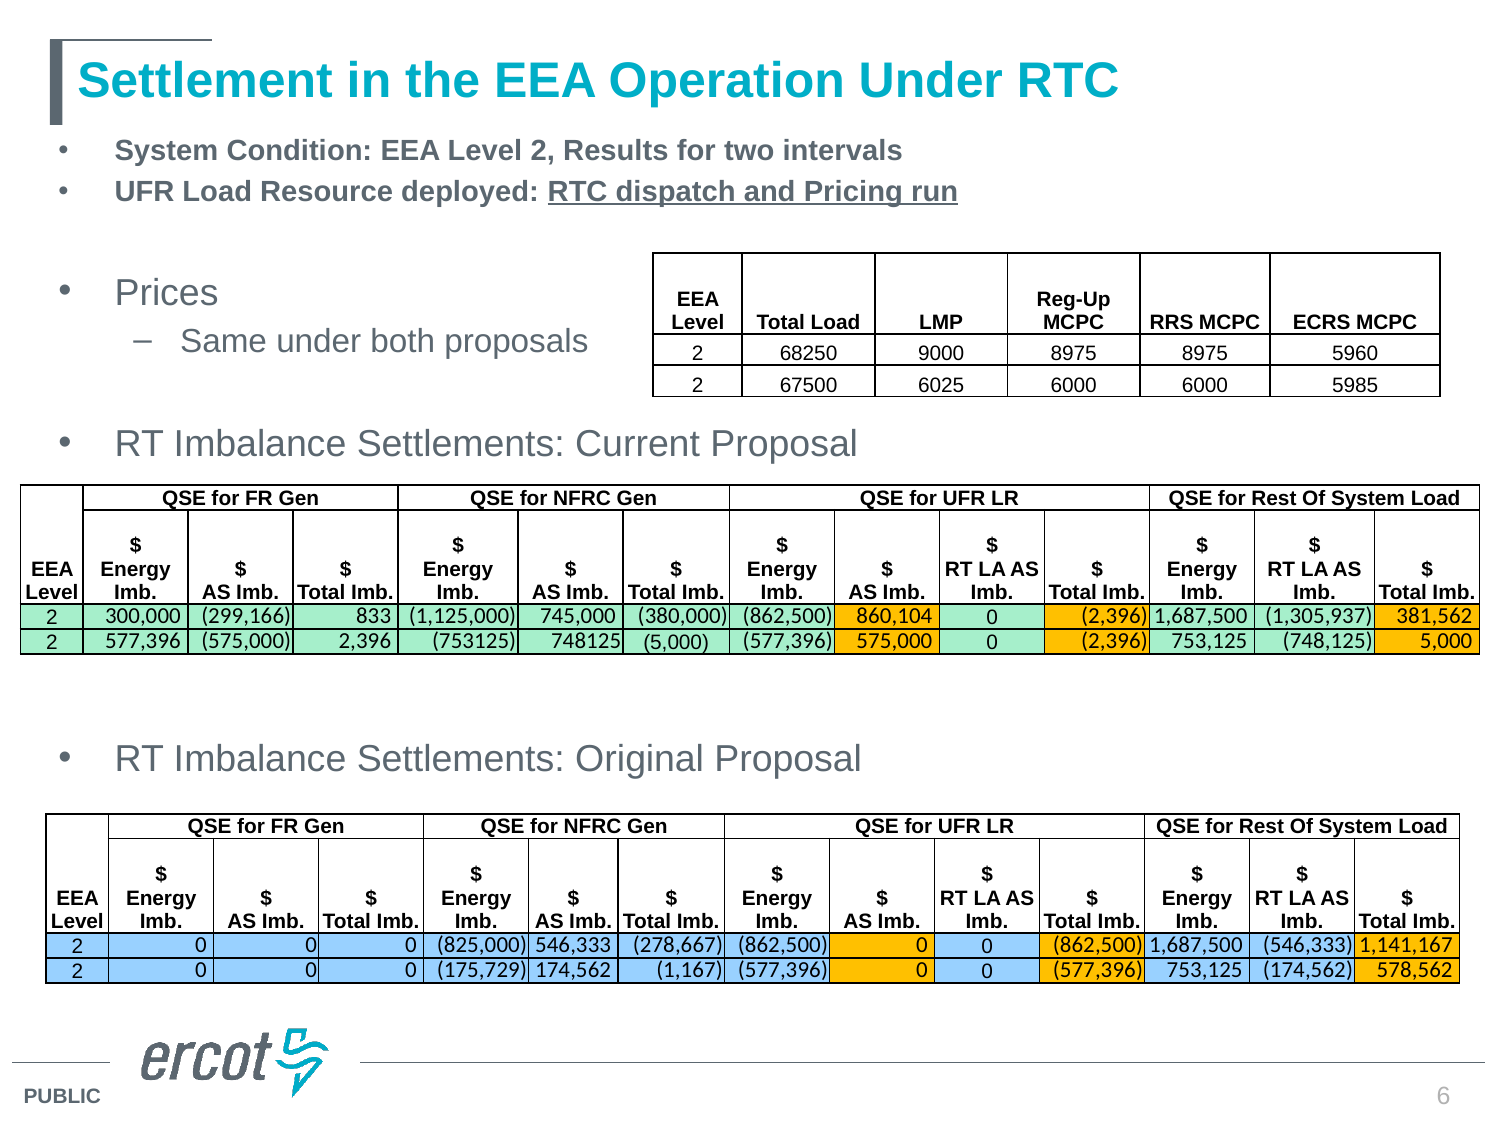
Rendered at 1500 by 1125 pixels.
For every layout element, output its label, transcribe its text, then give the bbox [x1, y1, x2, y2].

table_cell 860,104 [835, 605, 939, 628]
table_cell $ Total Imb. [624, 511, 729, 603]
table_cell (1,167) [619, 959, 724, 982]
table_cell 0 [940, 630, 1044, 653]
table_cell (5,000) [624, 630, 729, 653]
table_header QSE for NFRC Gen [424, 815, 724, 838]
table_cell 174,562 [529, 959, 617, 982]
table_cell $ Total Imb. [1355, 839, 1459, 932]
table_cell 0 [940, 605, 1044, 628]
table_cell 833 [294, 605, 397, 628]
slide_number 6 [1400, 1076, 1488, 1113]
table_cell 2 [47, 934, 108, 957]
table_cell $ RT LA AS Imb. [935, 839, 1039, 932]
table_header QSE for FR Gen [109, 815, 423, 838]
table_cell $ Total Imb. [1045, 511, 1149, 603]
table_cell 745,000 [519, 605, 622, 628]
table_cell (546,333) [1250, 934, 1354, 957]
table_cell $ Total Imb. [1040, 839, 1144, 932]
table_cell (862,500) [730, 605, 834, 628]
table_cell $ Energy Imb. [1145, 839, 1249, 932]
table_cell 0 [935, 934, 1039, 957]
table_cell 5960 [1271, 335, 1439, 364]
table_cell $ AS Imb. [529, 839, 617, 932]
picture [137, 1024, 332, 1100]
table_cell $ Energy Imb. [84, 511, 187, 603]
table_header RRS MCPC [1141, 254, 1269, 333]
table_header Total Load [743, 254, 874, 333]
table_cell 68250 [743, 335, 874, 364]
table_cell 0 [319, 934, 423, 957]
table_cell $ Energy Imb. [399, 511, 517, 603]
table_cell $ Total Imb. [294, 511, 397, 603]
table_cell 753,125 [1150, 630, 1254, 653]
table_cell $ Energy Imb. [1150, 511, 1254, 603]
table_cell 1,687,500 [1150, 605, 1254, 628]
table_header EEA Level [654, 254, 741, 333]
table_header Reg-Up MCPC [1008, 254, 1139, 333]
table_header ECRS MCPC [1271, 254, 1439, 333]
table_header QSE for UFR LR [730, 486, 1149, 509]
table_header QSE for Rest Of System Load [1145, 815, 1459, 838]
table_cell (2,396) [1045, 630, 1149, 653]
table_cell $ AS Imb. [214, 839, 318, 932]
table_cell $ Energy Imb. [424, 839, 528, 932]
table_cell 2 [21, 630, 82, 653]
table_cell $ RT LA AS Imb. [1255, 511, 1374, 603]
table_cell $ AS Imb. [830, 839, 934, 932]
table_cell (299,166) [189, 605, 292, 628]
table_cell 0 [830, 934, 934, 957]
table_cell 0 [109, 934, 213, 957]
table_cell (577,396) [725, 959, 829, 982]
table_cell (748,125) [1255, 630, 1374, 653]
list System Condition: EEA Level 2, Results for two intervals UFR Load Resource deployed: RTC dispatch and Pricing run Prices Same under both proposals RT Imbalance Settlements: Current Proposal RT Imbalance Settlements: Original Proposal [43, 655, 1382, 1000]
table_cell $ Energy Imb. [730, 511, 834, 603]
table_cell (2,396) [1045, 605, 1149, 628]
table_header QSE for NFRC Gen [399, 486, 729, 509]
table_cell 578,562 [1355, 959, 1459, 982]
table_cell 753,125 [1145, 959, 1249, 982]
table_cell $ Energy Imb. [109, 839, 213, 932]
table_cell 575,000 [835, 630, 939, 653]
table_cell 67500 [743, 366, 874, 396]
table_header QSE for FR Gen [84, 486, 397, 509]
table_cell $ AS Imb. [519, 511, 622, 603]
table_cell 1,687,500 [1145, 934, 1249, 957]
table_cell 546,333 [529, 934, 617, 957]
table_cell 5985 [1271, 366, 1439, 396]
table_cell 0 [830, 959, 934, 982]
table_cell 2 [654, 366, 741, 396]
table_cell $ RT LA AS Imb. [940, 511, 1044, 603]
table_header EEA Level [21, 486, 82, 603]
table_cell 6000 [1008, 366, 1139, 396]
table_cell 1,141,167 [1355, 934, 1459, 957]
table_cell 8975 [1141, 335, 1269, 364]
table_cell 748125 [519, 630, 622, 653]
table_cell 2,396 [294, 630, 397, 653]
table_cell 0 [109, 959, 213, 982]
table_cell (1,125,000) [399, 605, 517, 628]
table_cell (175,729) [424, 959, 528, 982]
table_cell (577,396) [730, 630, 834, 653]
table_cell (862,500) [725, 934, 829, 957]
table_cell 6025 [876, 366, 1007, 396]
table_cell (278,667) [619, 934, 724, 957]
table_cell 2 [21, 605, 82, 628]
table_cell $ AS Imb. [835, 511, 939, 603]
table_cell (174,562) [1250, 959, 1354, 982]
table_cell $ Energy Imb. [725, 839, 829, 932]
table_cell 0 [214, 959, 318, 982]
table_cell (380,000) [624, 605, 729, 628]
table_cell (575,000) [189, 630, 292, 653]
table_cell (1,305,937) [1255, 605, 1374, 628]
list System Condition: EEA Level 2, Results for two intervals UFR Load Resource deployed: RTC dispatch and Pricing run Prices Same under both proposals RT Imbalance Settlements: Current Proposal RT Imbalance Settlements: Original Proposal [43, 124, 1382, 484]
table_cell $ Total Imb. [319, 839, 423, 932]
table_cell $ Total Imb. [1375, 511, 1479, 603]
table_cell 0 [319, 959, 423, 982]
table_cell (577,396) [1040, 959, 1144, 982]
table_header EEA Level [47, 815, 108, 932]
table_cell 2 [47, 959, 108, 982]
table_cell 9000 [876, 335, 1007, 364]
table_header LMP [876, 254, 1007, 333]
table_header QSE for Rest Of System Load [1150, 486, 1479, 509]
table_cell $ RT LA AS Imb. [1250, 839, 1354, 932]
table_cell $ Total Imb. [619, 839, 724, 932]
table_cell (825,000) [424, 934, 528, 957]
table_cell 5,000 [1375, 630, 1479, 653]
table_cell 0 [214, 934, 318, 957]
table_cell 381,562 [1375, 605, 1479, 628]
table_cell 0 [935, 959, 1039, 982]
table_cell 2 [654, 335, 741, 364]
table_cell 6000 [1141, 366, 1269, 396]
table_cell 8975 [1008, 335, 1139, 364]
table_header QSE for UFR LR [725, 815, 1144, 838]
table_cell (862,500) [1040, 934, 1144, 957]
table_cell (753125) [399, 630, 517, 653]
table_cell 577,396 [84, 630, 187, 653]
table_cell 300,000 [84, 605, 187, 628]
table_cell $ AS Imb. [189, 511, 292, 603]
title Settlement in the EEA Operation Under RTC [62, 39, 1450, 125]
